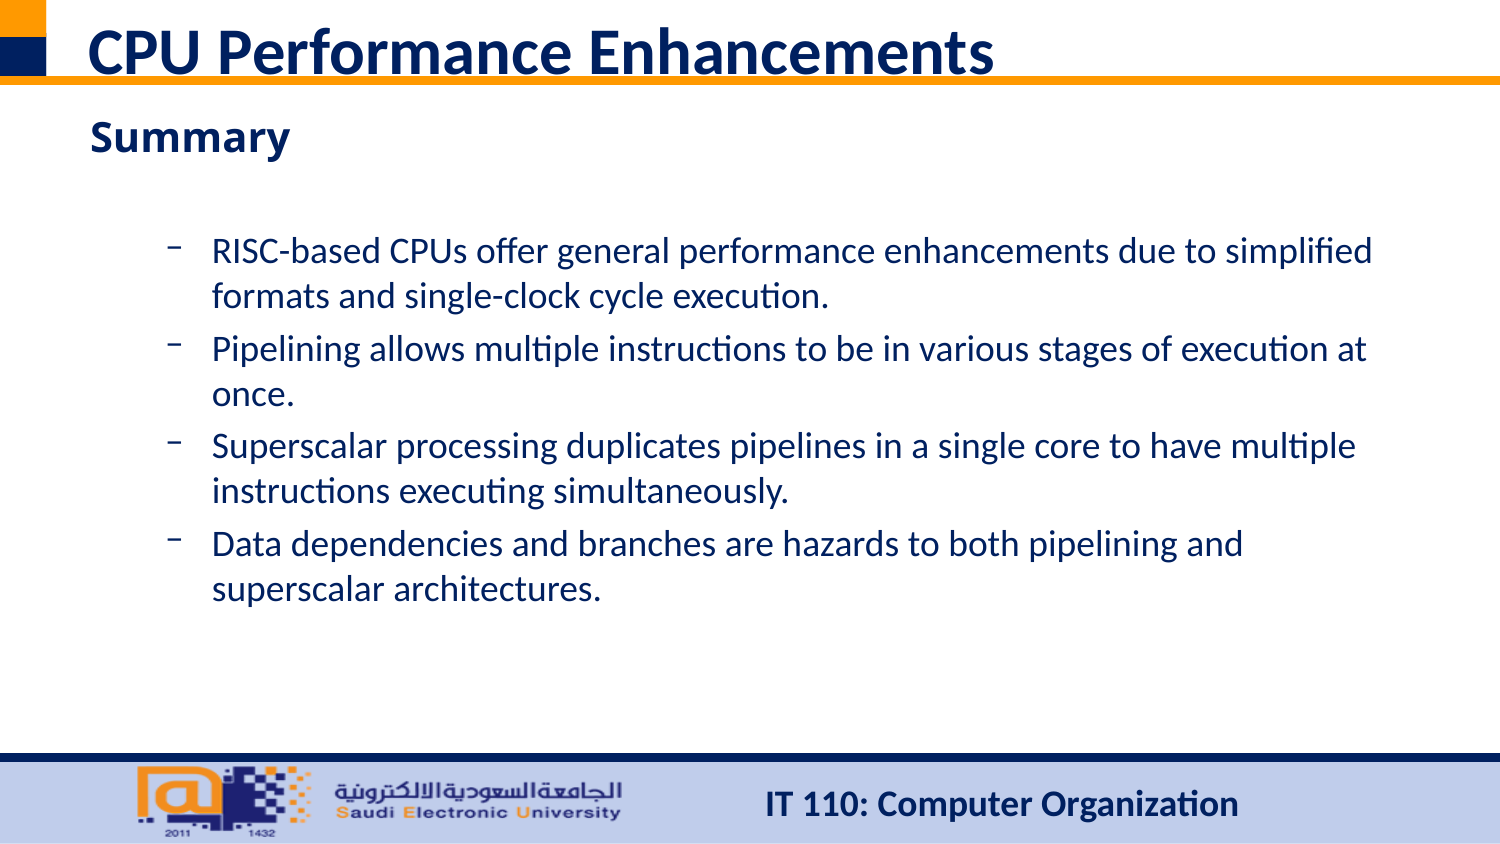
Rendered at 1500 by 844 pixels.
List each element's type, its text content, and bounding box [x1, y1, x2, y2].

list Summary RISC-based CPUs offer general performance enhancements due to simplified formats and single-clock cycle execution. Pipelining allows multiple instructions to be in various stages of execution at once. Superscalar processing duplicates pipelines in a single core to have multiple instructions executing simultaneously. Data dependencies and branches are hazards to both pipelining and superscalar architectures. [75, 103, 1425, 660]
picture [137, 766, 622, 837]
title CPU Performance Enhancements [73, 0, 1427, 81]
